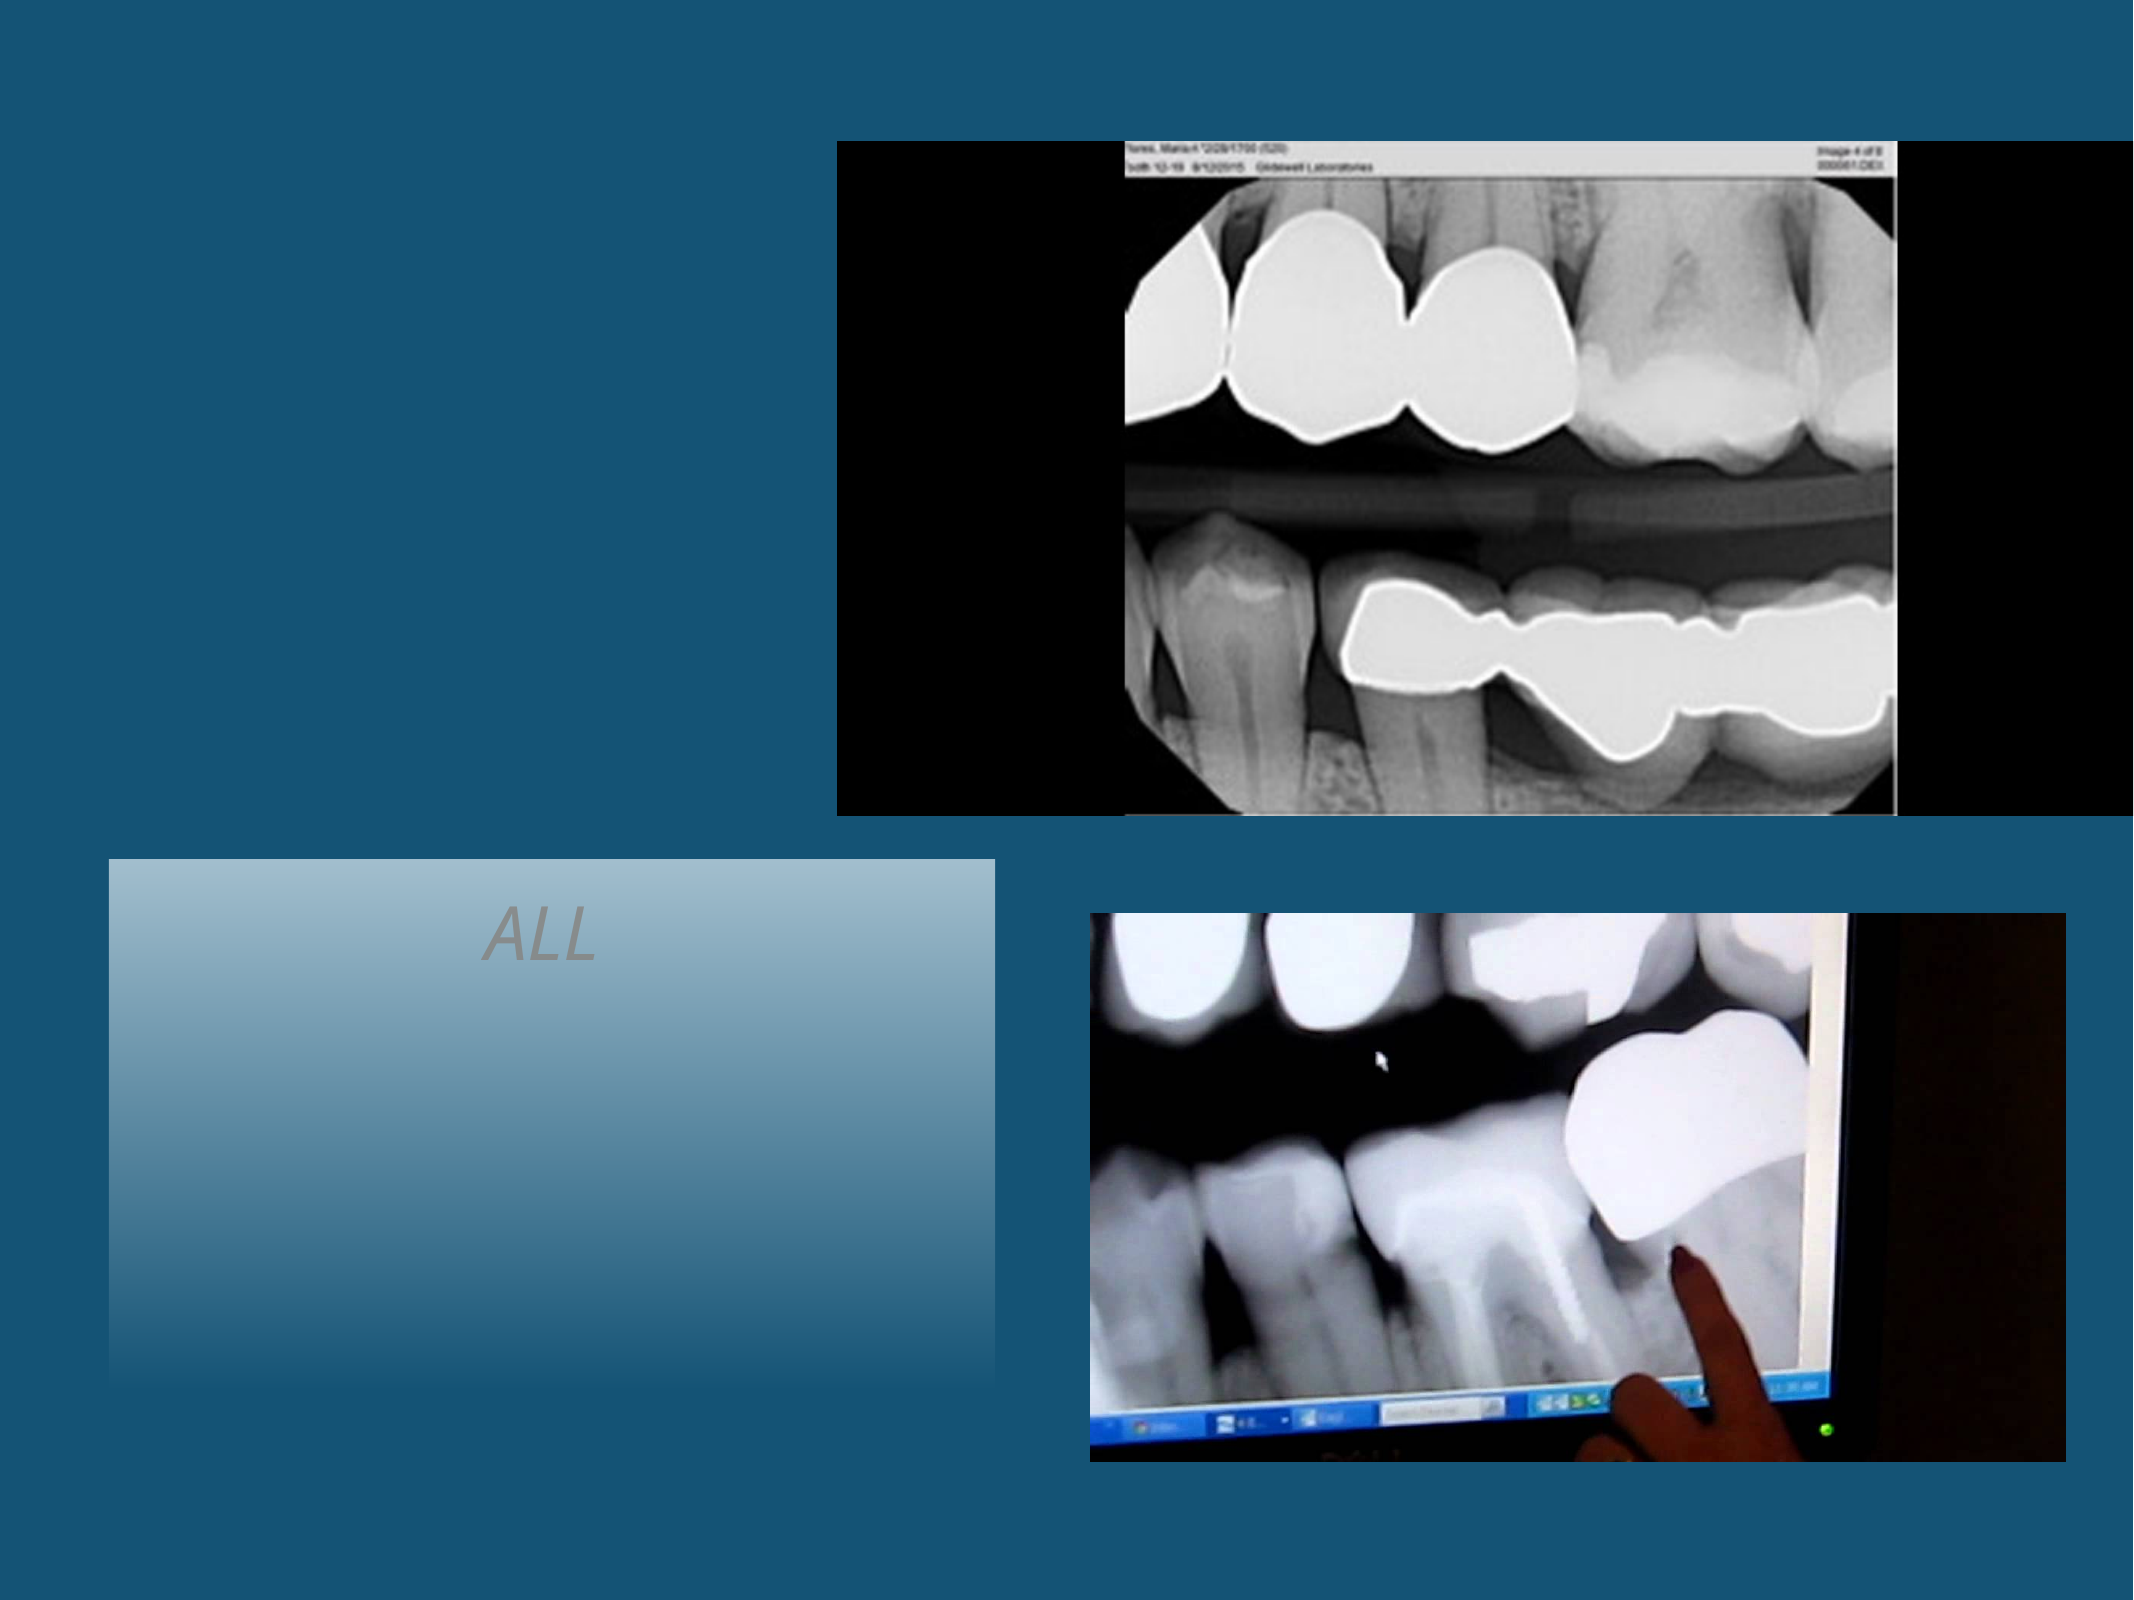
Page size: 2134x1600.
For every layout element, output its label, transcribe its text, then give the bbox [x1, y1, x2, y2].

list ALL [108, 858, 996, 1391]
picture [1090, 912, 2067, 1463]
picture [837, 141, 2134, 816]
